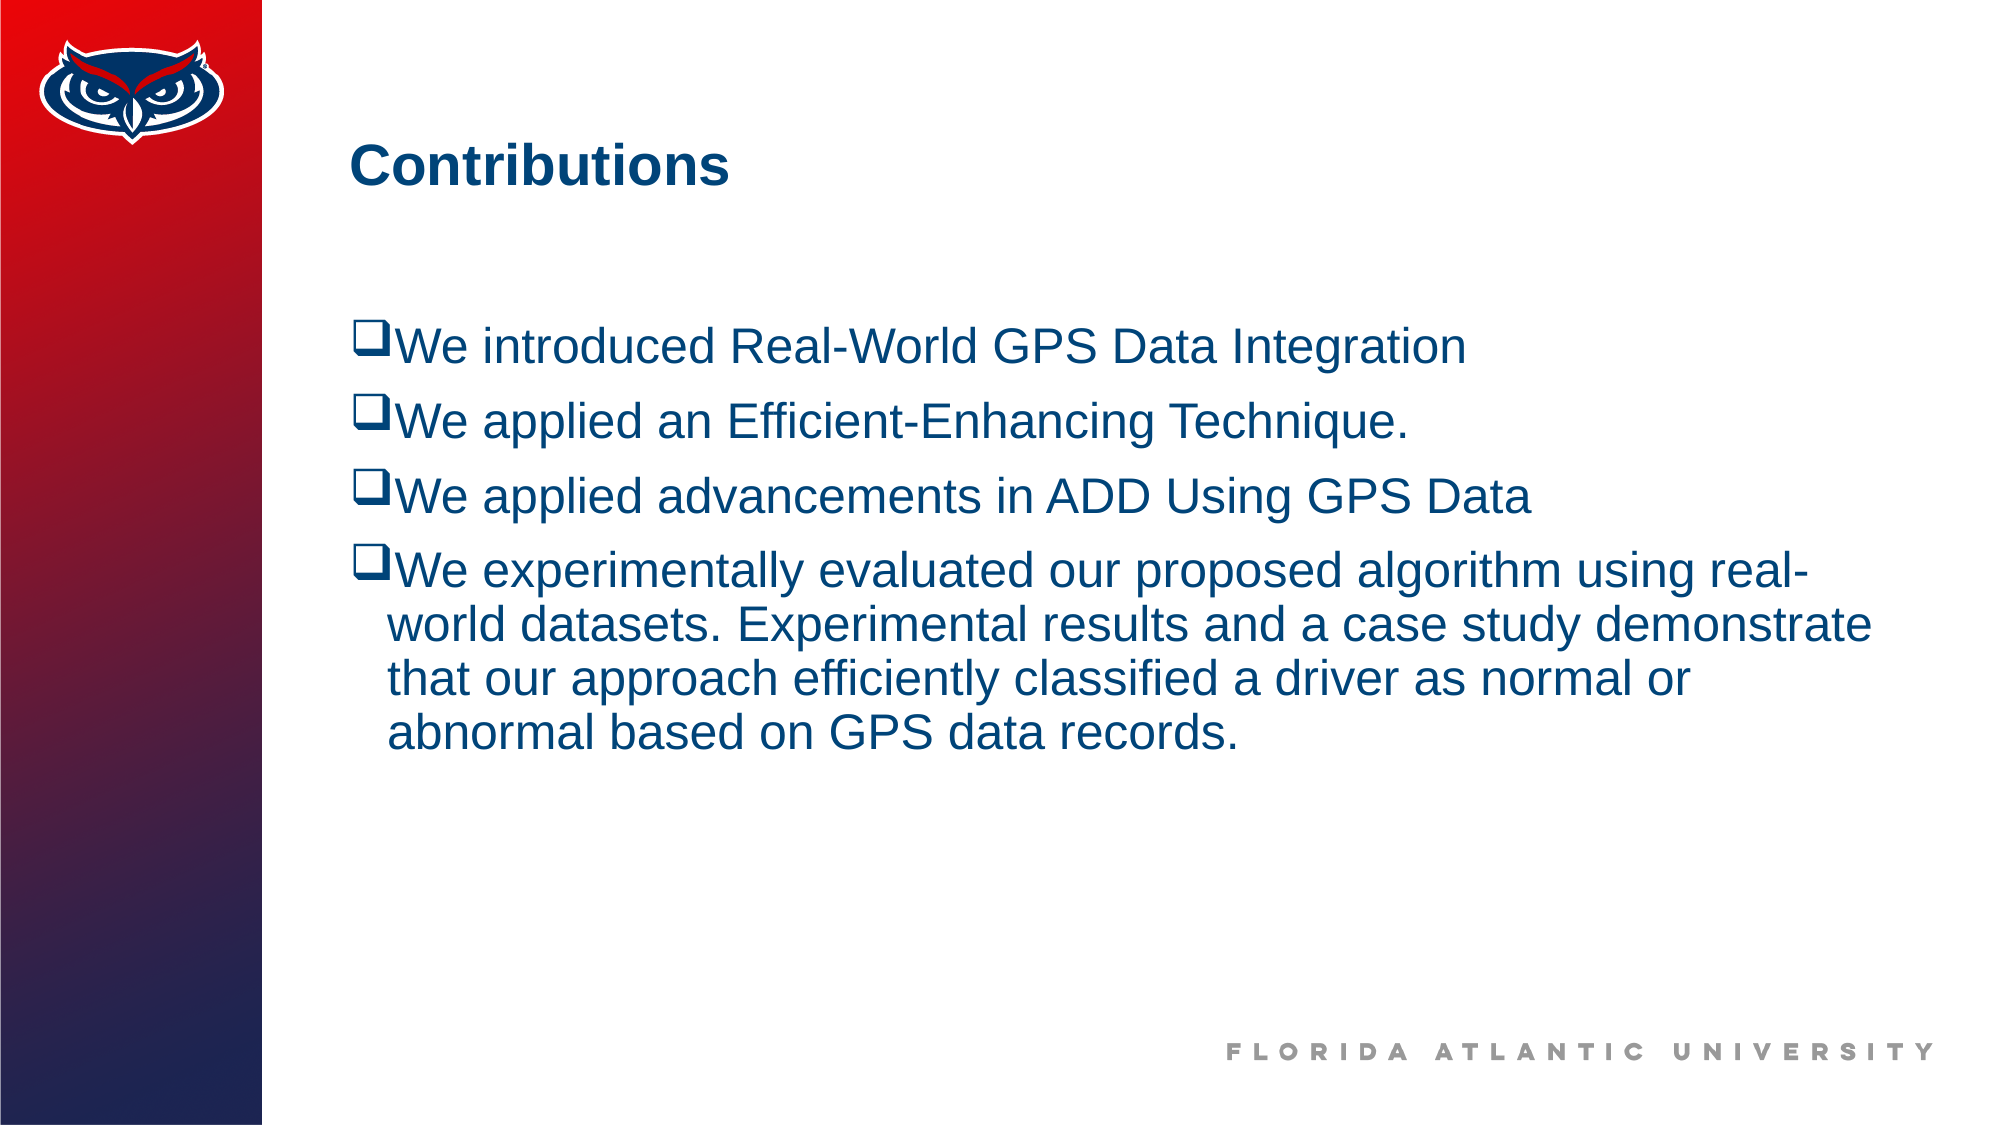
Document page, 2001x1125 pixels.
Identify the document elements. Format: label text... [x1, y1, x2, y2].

list We introduced Real-World GPS Data Integration We applied an Efficient-Enhancing Technique. We applied advancements in ADD Using GPS Data We experimentally evaluated our proposed algorithm using real-world datasets. Experimental results and a case study demonstrate that our approach efficiently classified a driver as normal or abnormal based on GPS data records. [334, 312, 1911, 971]
picture [0, 0, 2001, 1125]
title Contributions [334, 84, 1911, 250]
